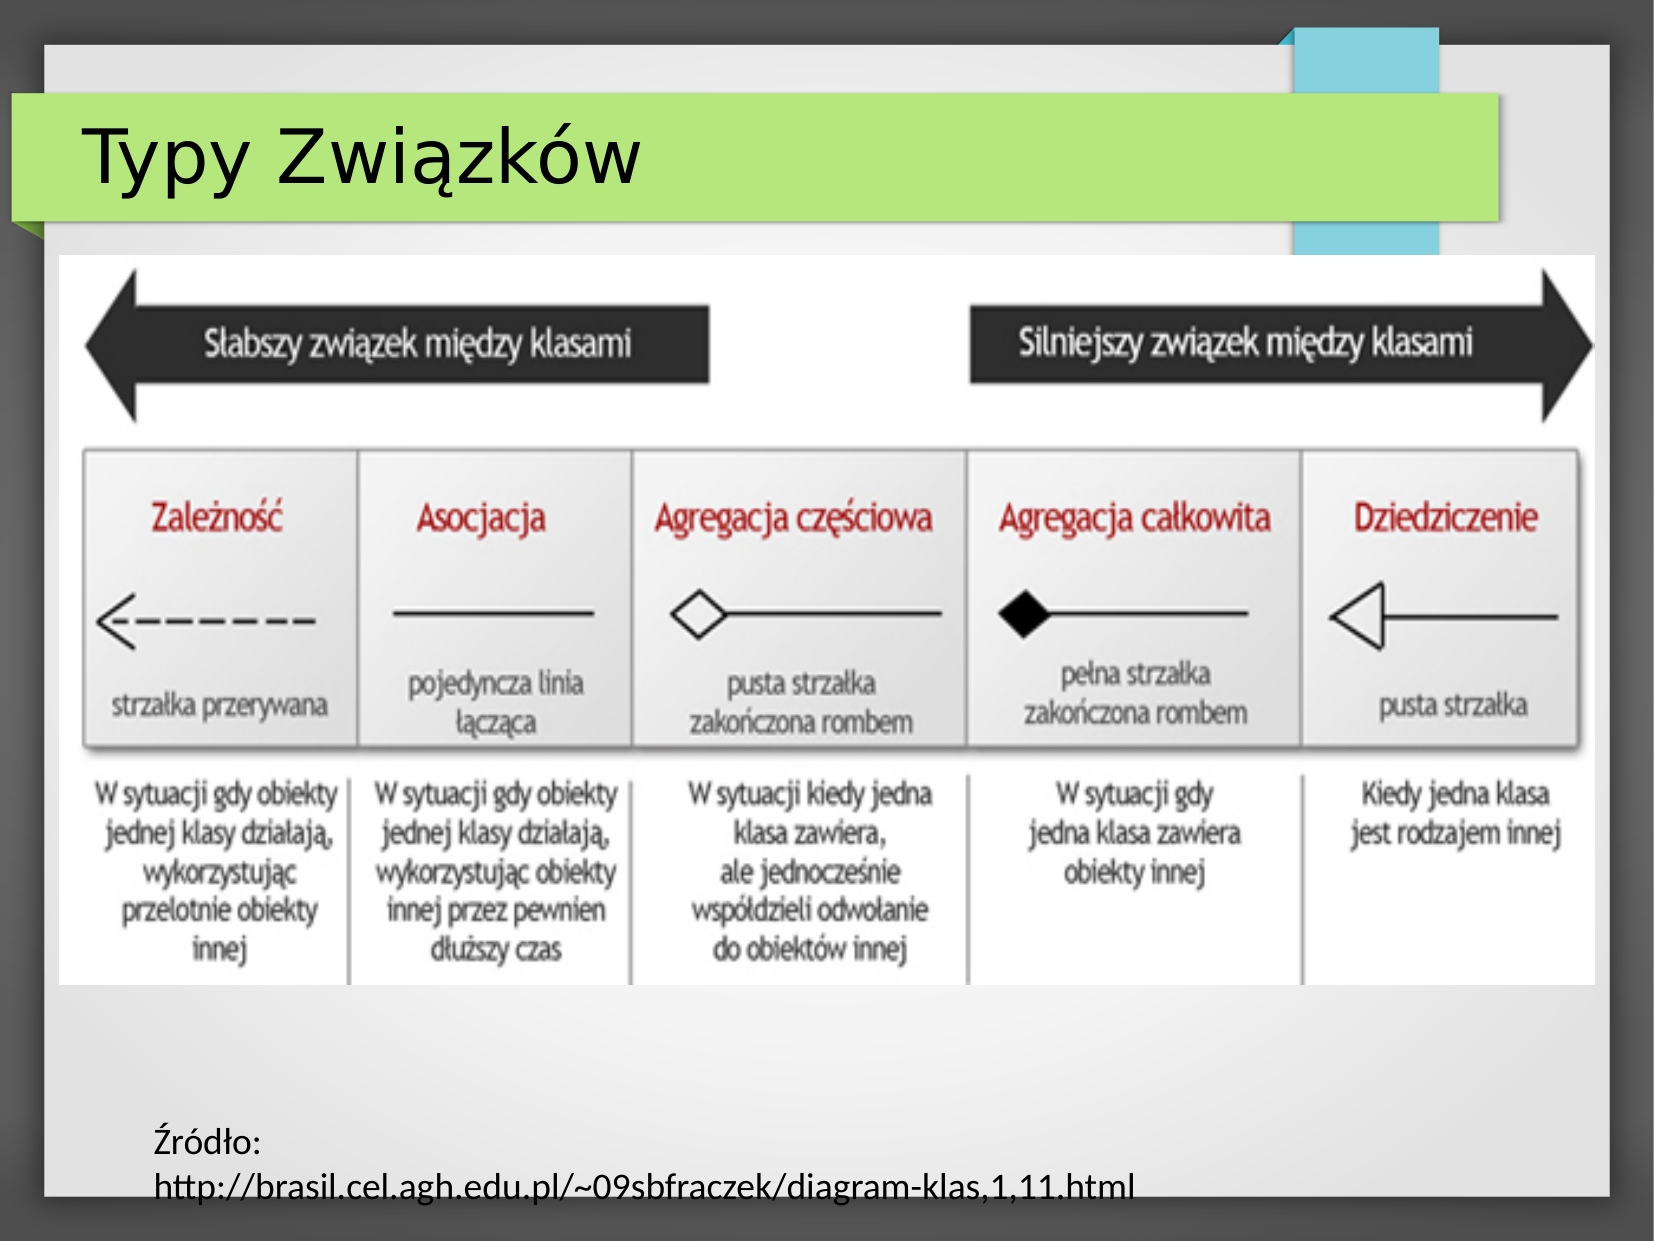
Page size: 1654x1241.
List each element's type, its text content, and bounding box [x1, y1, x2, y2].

picture [0, 0, 1654, 1241]
title Typy Związków [82, 50, 1264, 254]
list Źródło: http://brasil.cel.agh.edu.pl/~09sbfraczek/diagram-klas,1,11.html [82, 1117, 1571, 1241]
